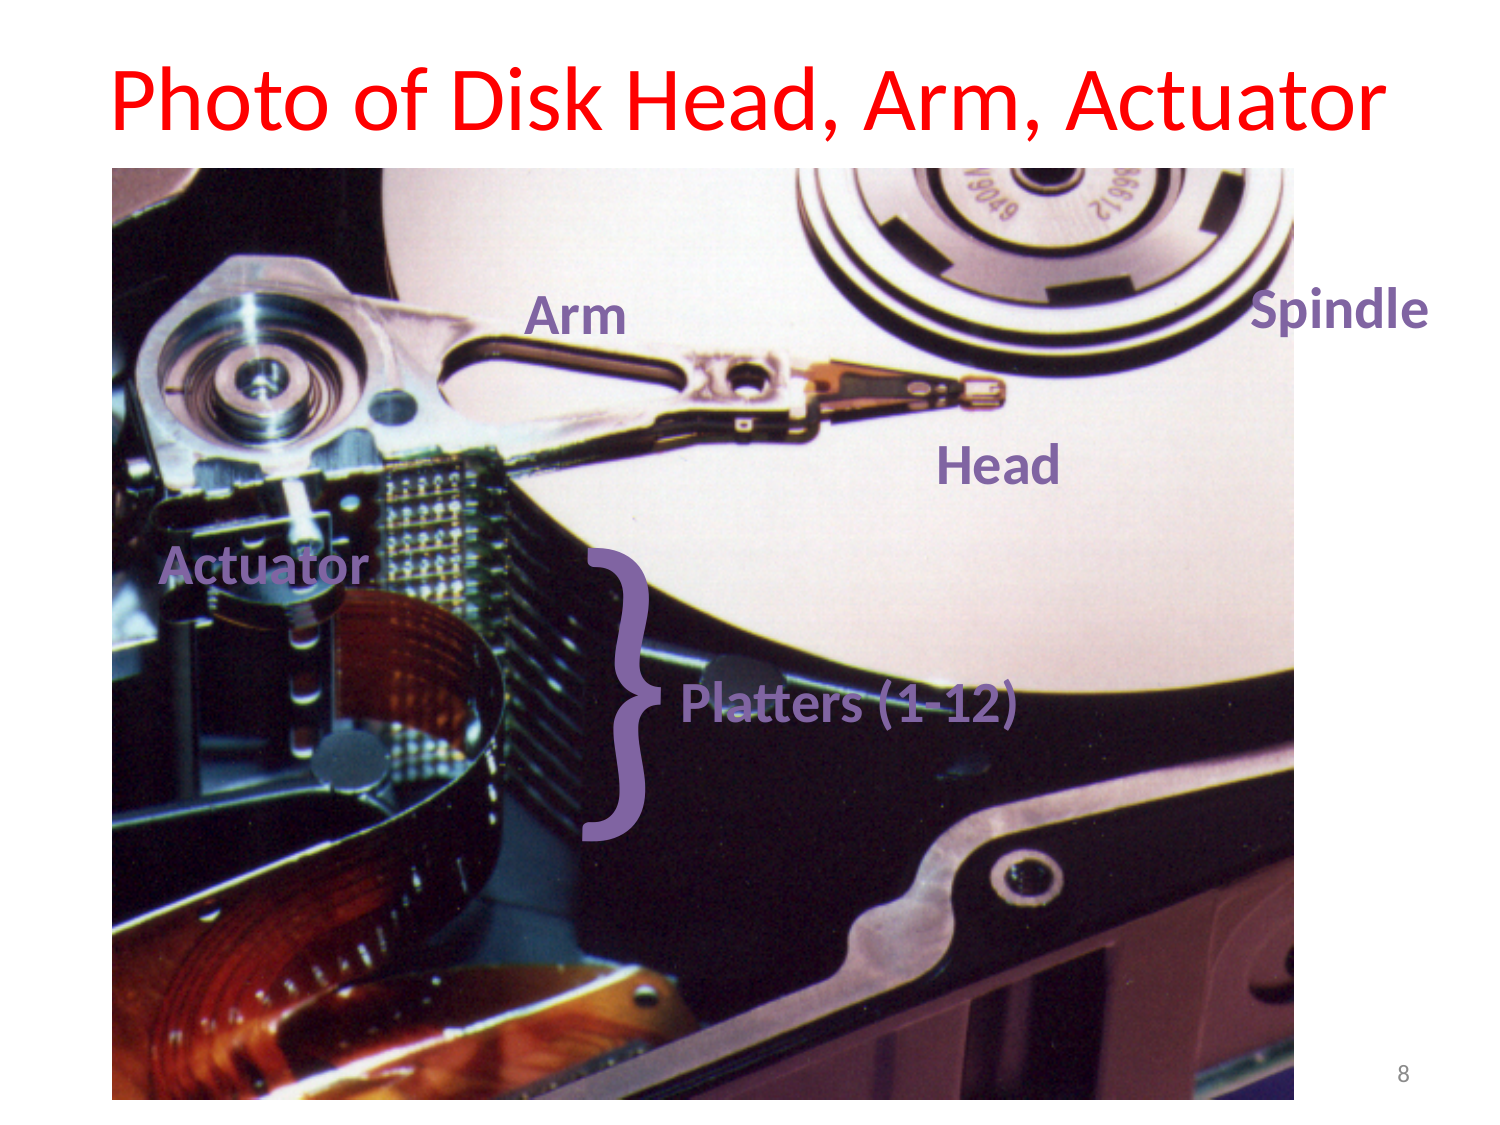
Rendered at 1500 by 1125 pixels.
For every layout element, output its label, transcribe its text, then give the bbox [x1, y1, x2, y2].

slide_number 8 [1298, 1042, 1425, 1103]
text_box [512, 518, 1025, 944]
title Photo of Disk Head, Arm, Actuator [75, 0, 1425, 188]
picture [112, 168, 1294, 1101]
text_box Spindle [1298, 262, 1445, 348]
